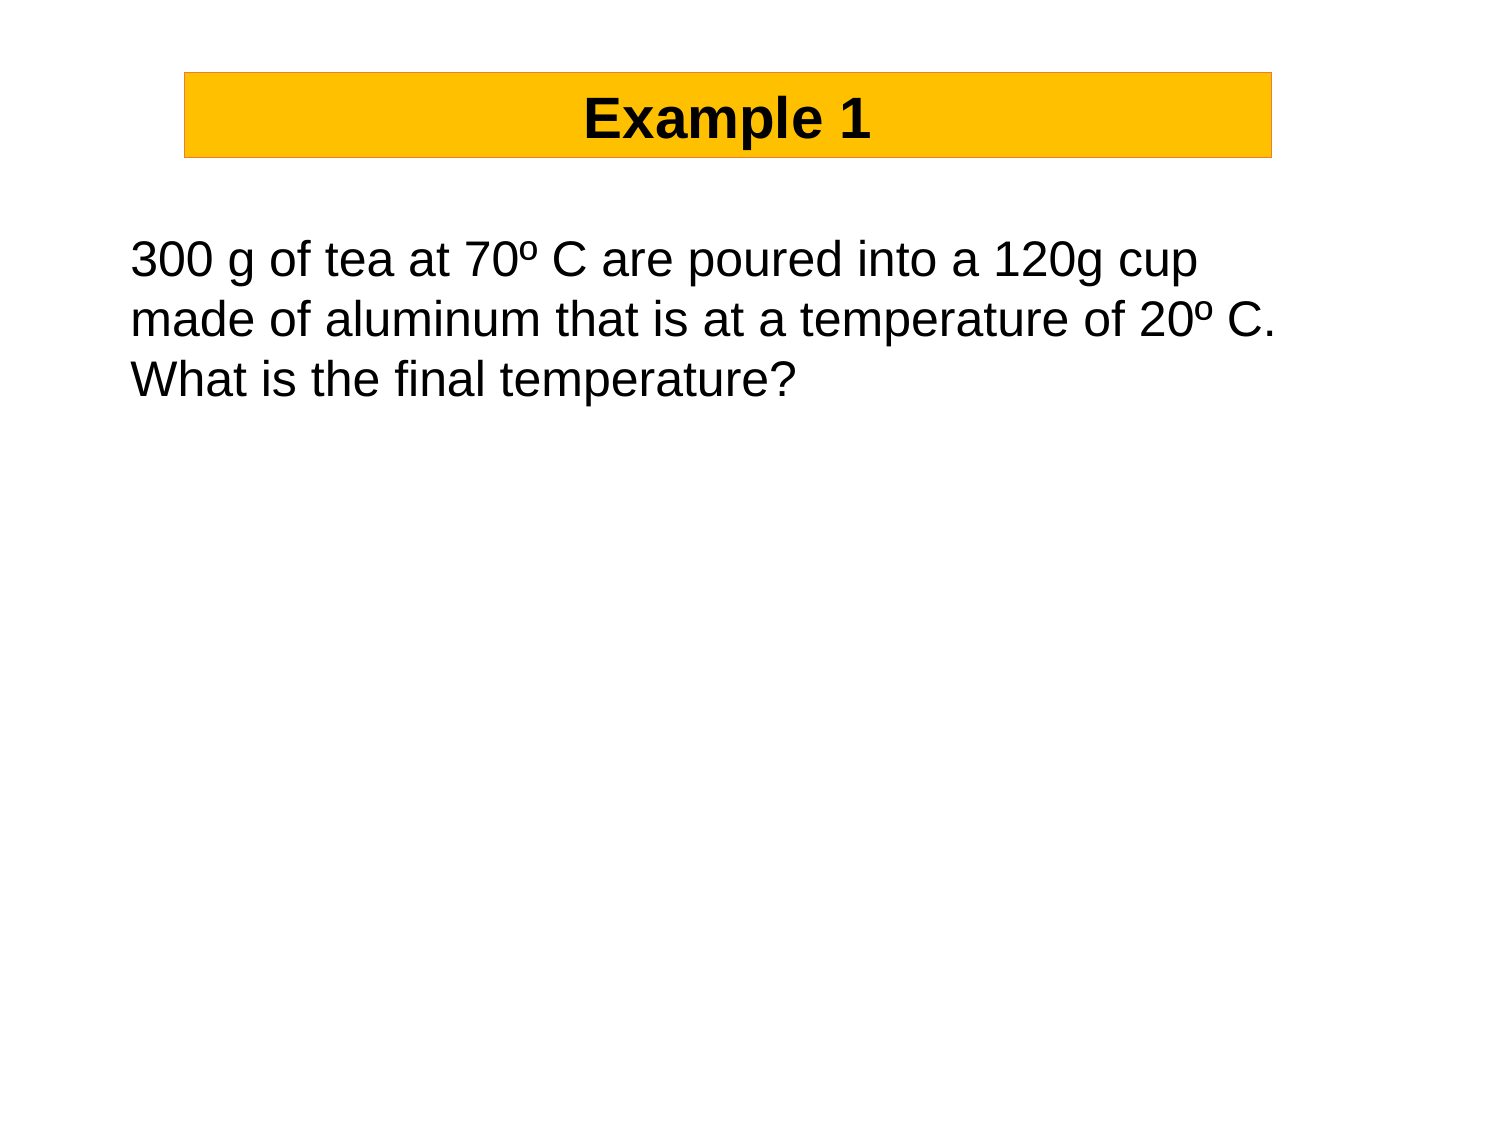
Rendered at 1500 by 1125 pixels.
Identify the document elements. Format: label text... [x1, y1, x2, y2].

text_box 300 g of tea at 70º C are poured into a 120g cup made of aluminum that is at a temperature of 20º C. What is the final temperature? [115, 219, 1341, 414]
text_box Example 1 [184, 72, 1272, 158]
